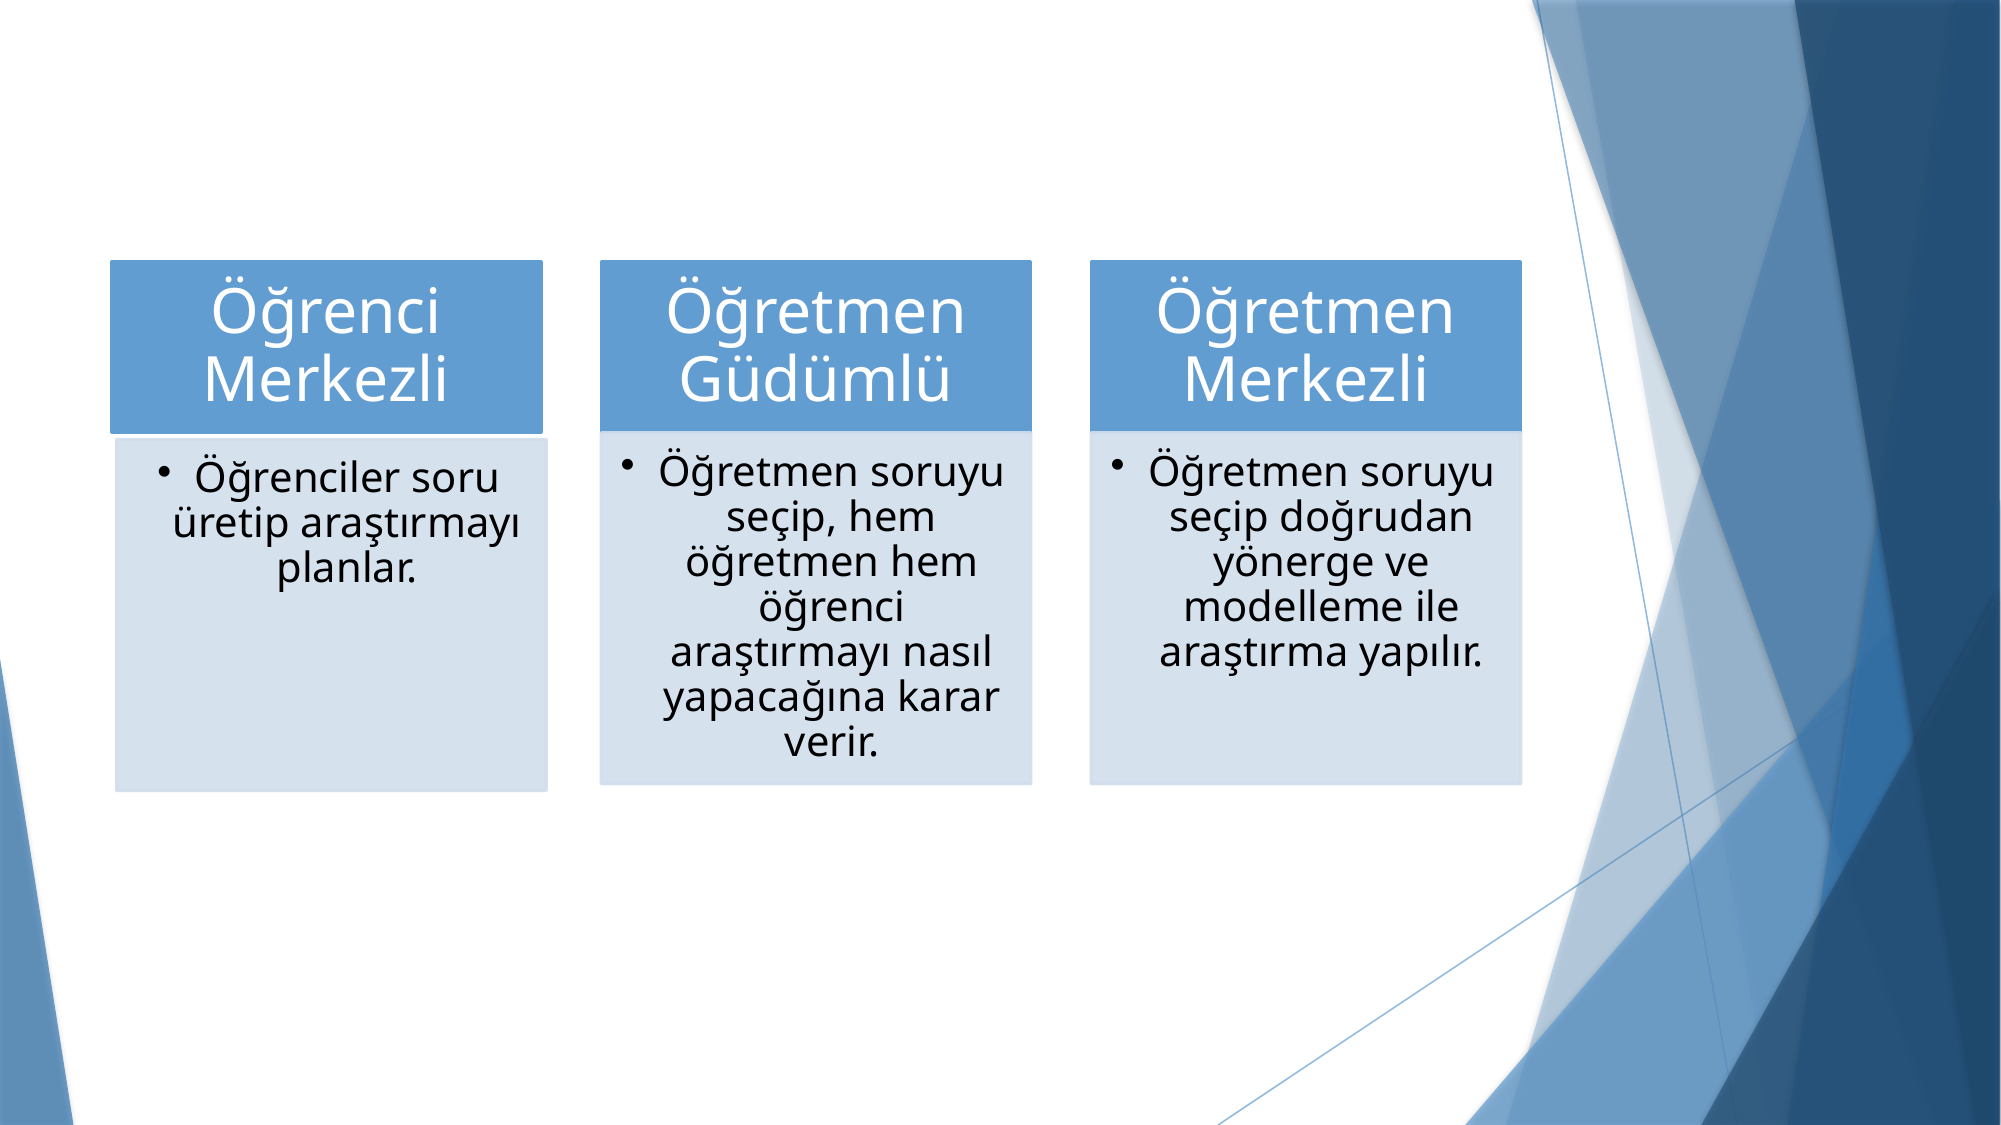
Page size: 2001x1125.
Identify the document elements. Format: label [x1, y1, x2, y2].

list [110, 53, 1522, 992]
